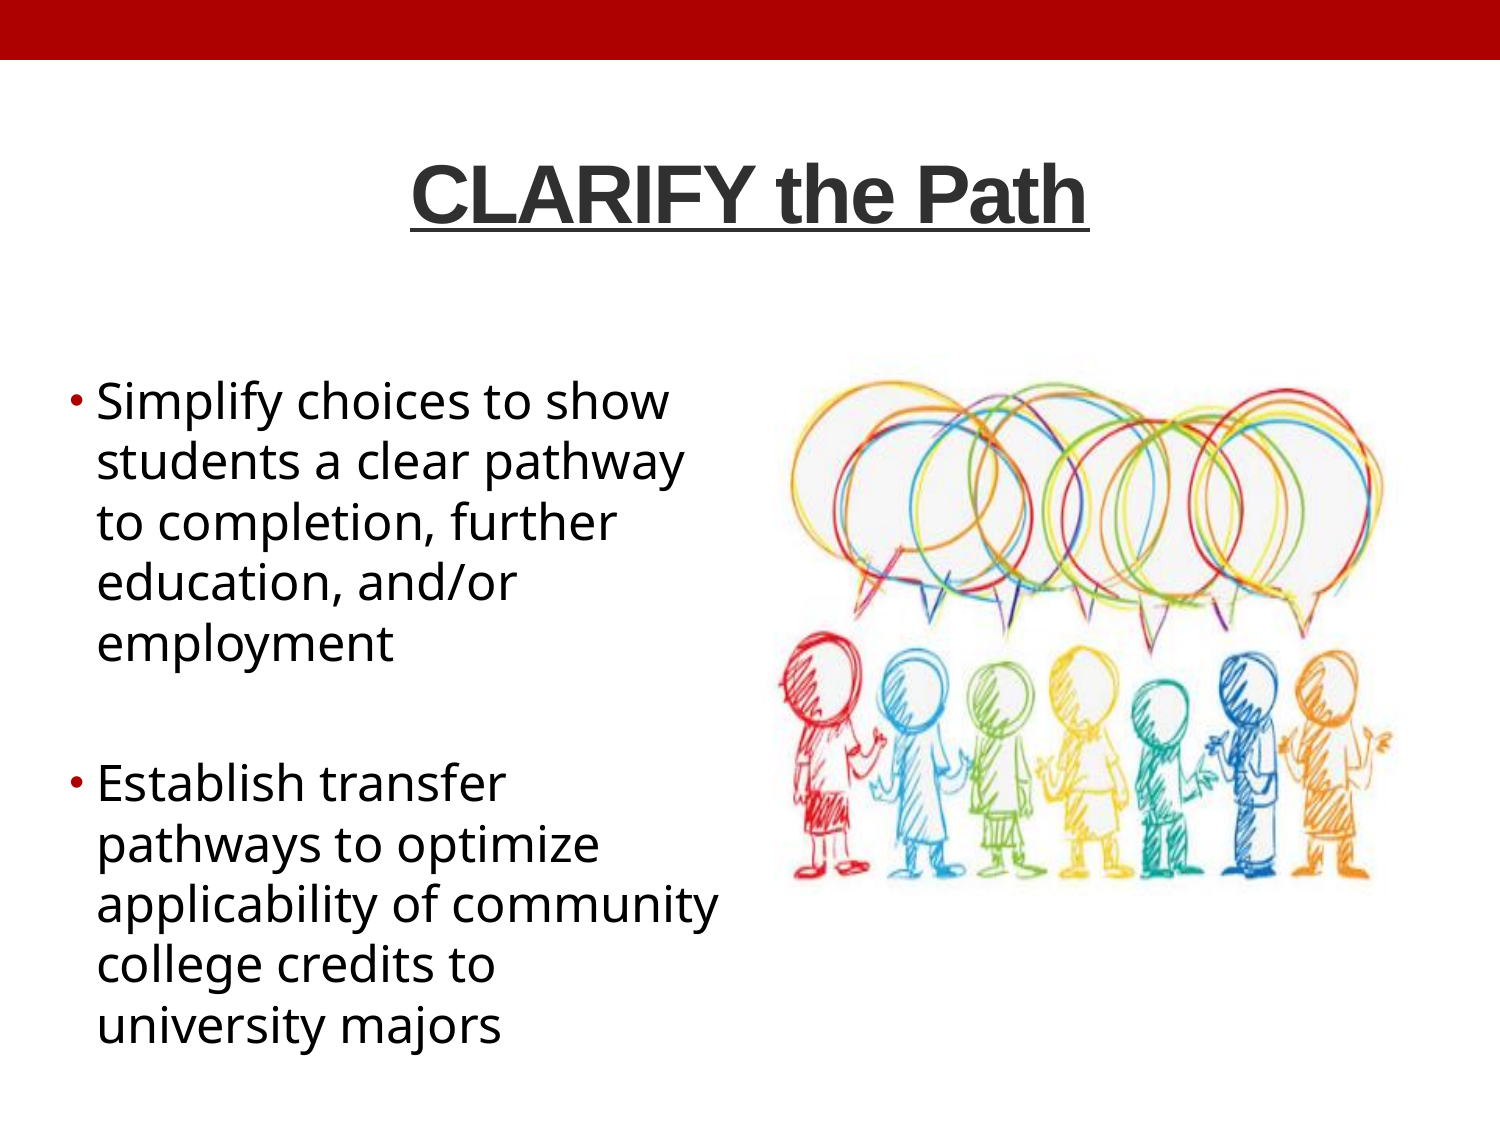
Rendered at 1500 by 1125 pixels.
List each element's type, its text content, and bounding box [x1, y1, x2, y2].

list Simplify choices to show students a clear pathway to completion, further education, and/or employment Establish transfer pathways to optimize applicability of community college credits to university majors [54, 224, 738, 1083]
title CLARIFY the Path [75, 70, 1425, 310]
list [749, 354, 1413, 897]
